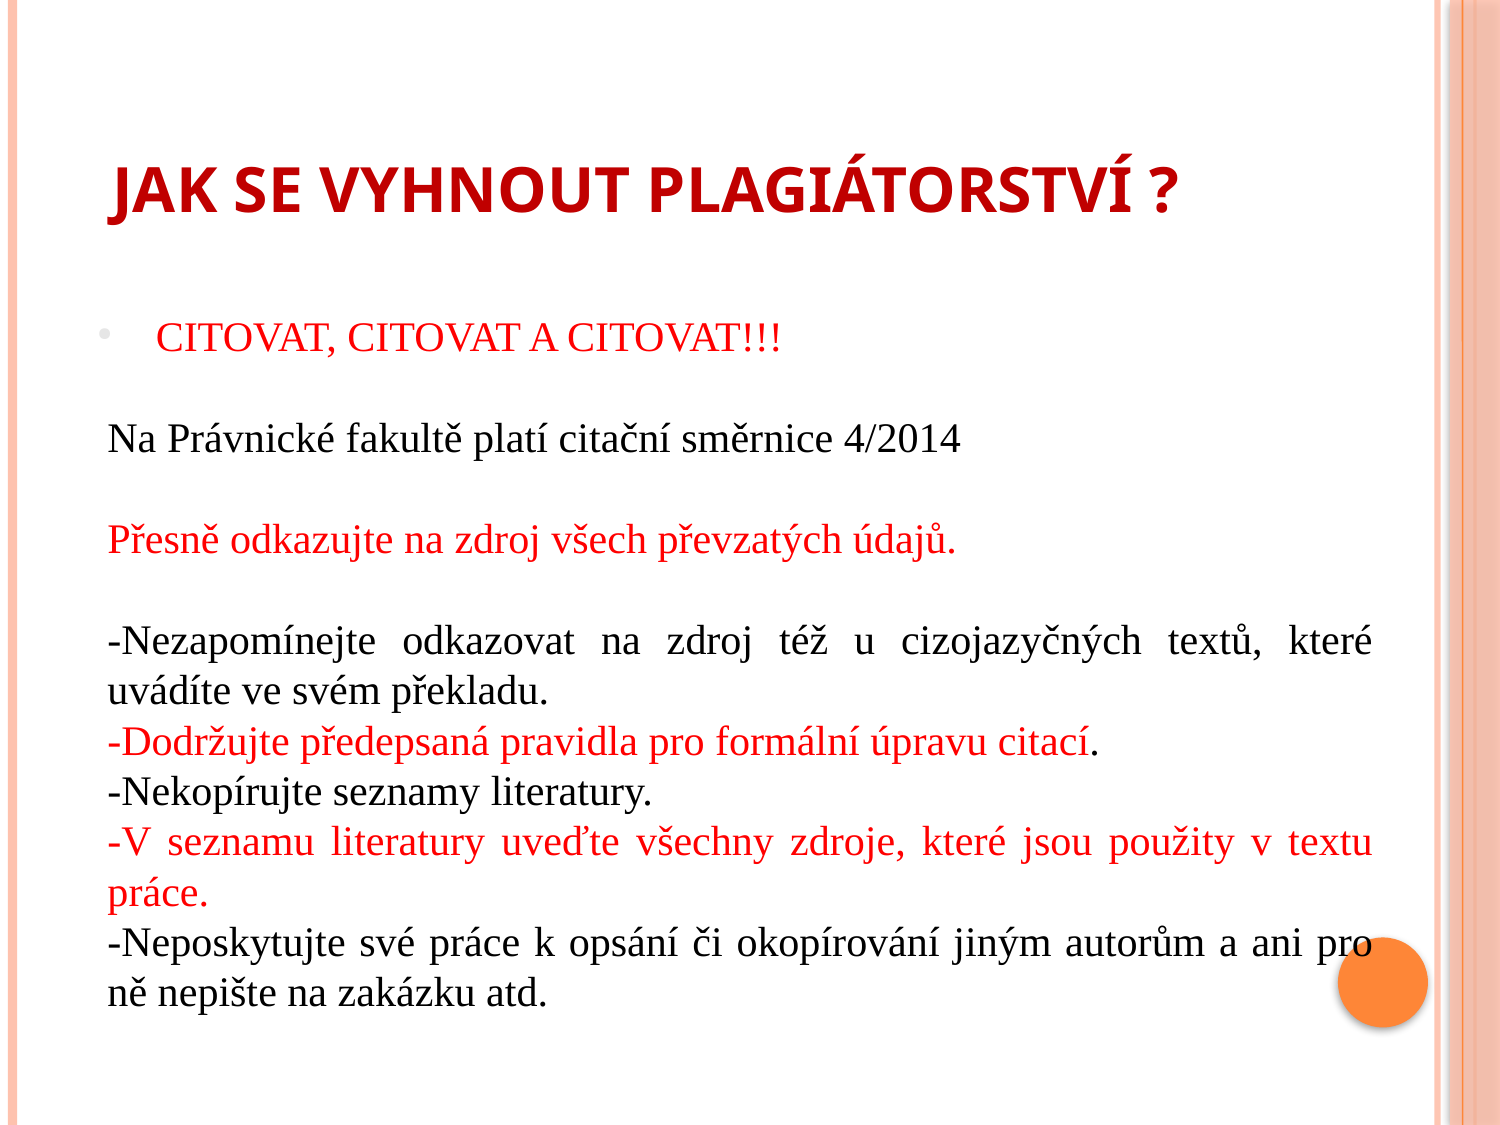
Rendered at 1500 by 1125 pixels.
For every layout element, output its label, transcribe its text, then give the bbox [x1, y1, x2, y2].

list CITOVAT, CITOVAT A CITOVAT!!! Na Právnické fakultě platí citační směrnice 4/2014 Přesně odkazujte na zdroj všech převzatých údajů. -Nezapomínejte odkazovat na zdroj též u cizojazyčných textů, které uvádíte ve svém překladu. -Dodržujte předepsaná pravidla pro formální úpravu citací. -Nekopírujte seznamy literatury. -V seznamu literatury uveďte všechny zdroje, které jsou použity v textu práce. -Neposkytujte své práce k opsání či okopírování jiným autorům a ani pro ně nepište na zakázku atd. [76, 302, 1388, 1027]
title Jak se vyhnout plagiátorství ? [0, 45, 1350, 233]
